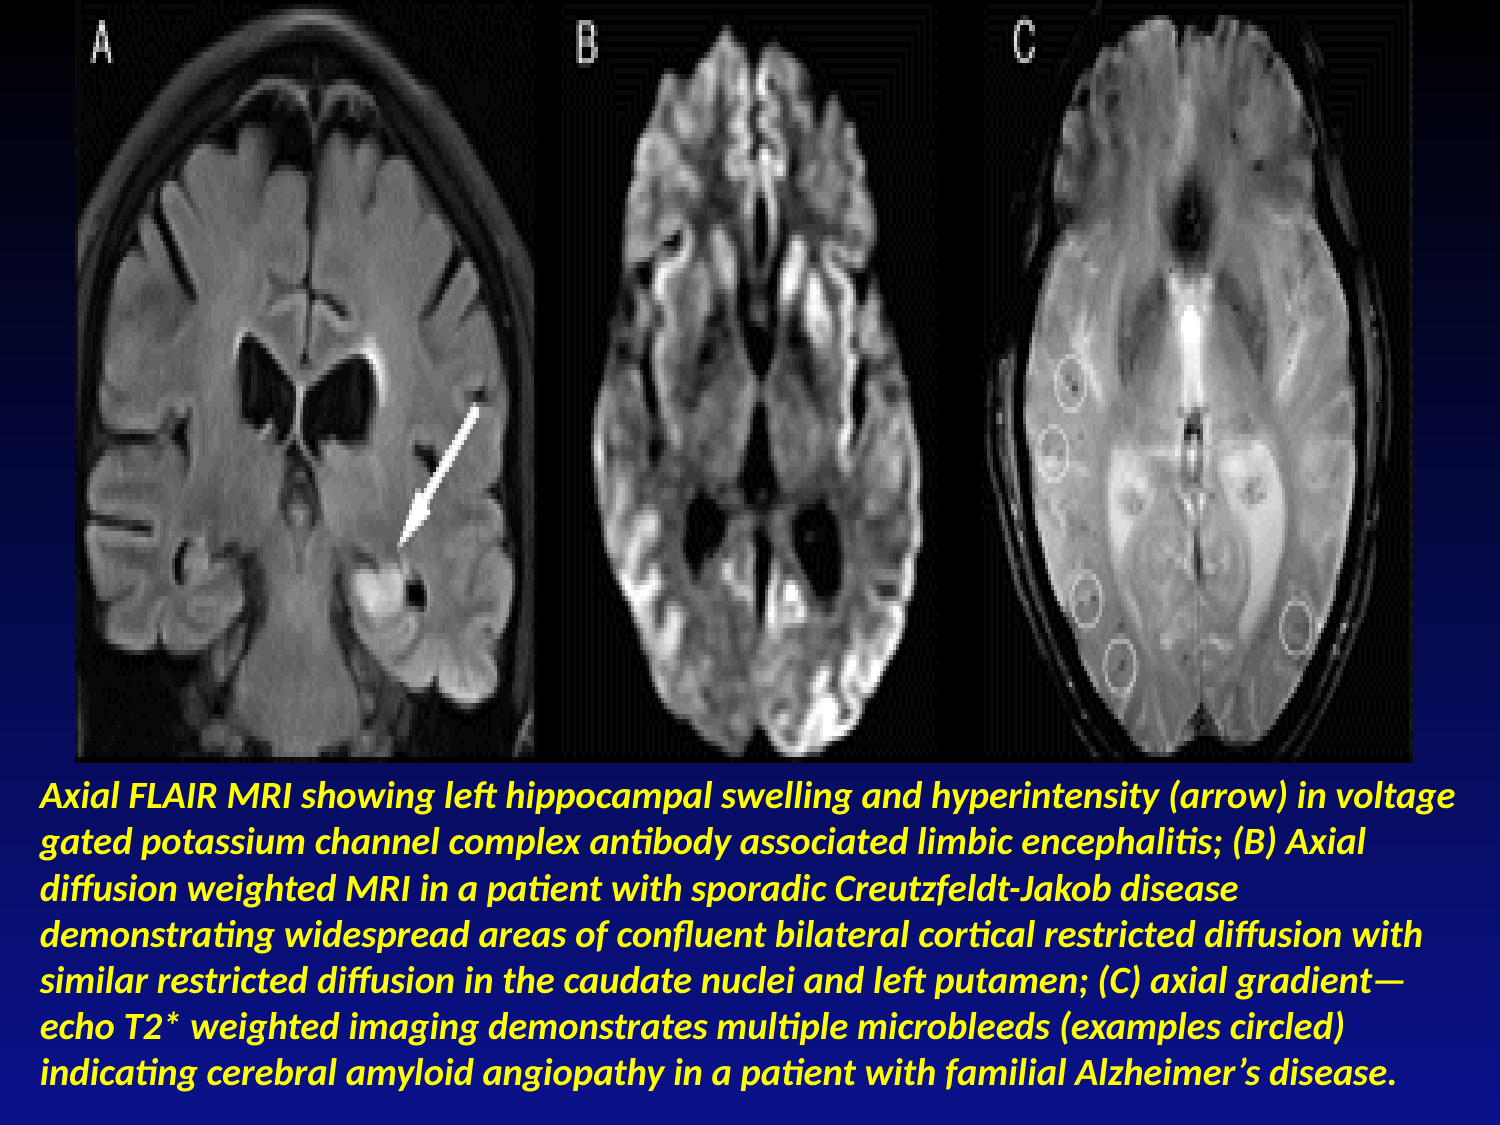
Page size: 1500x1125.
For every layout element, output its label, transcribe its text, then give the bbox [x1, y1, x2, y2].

picture [74, 0, 1413, 763]
text_box Axial FLAIR MRI showing left hippocampal swelling and hyperintensity (arrow) in voltage gated potassium channel complex antibody associated limbic encephalitis; (B) Axial diffusion weighted MRI in a patient with sporadic Creutzfeldt-Jakob disease demonstrating widespread areas of confluent bilateral cortical restricted diffusion with similar restricted diffusion in the caudate nuclei and left putamen; (C) axial gradient—echo T2* weighted imaging demonstrates multiple microbleeds (examples circled) indicating cerebral amyloid angiopathy in a patient with familial Alzheimer’s disease. [24, 762, 1475, 1101]
